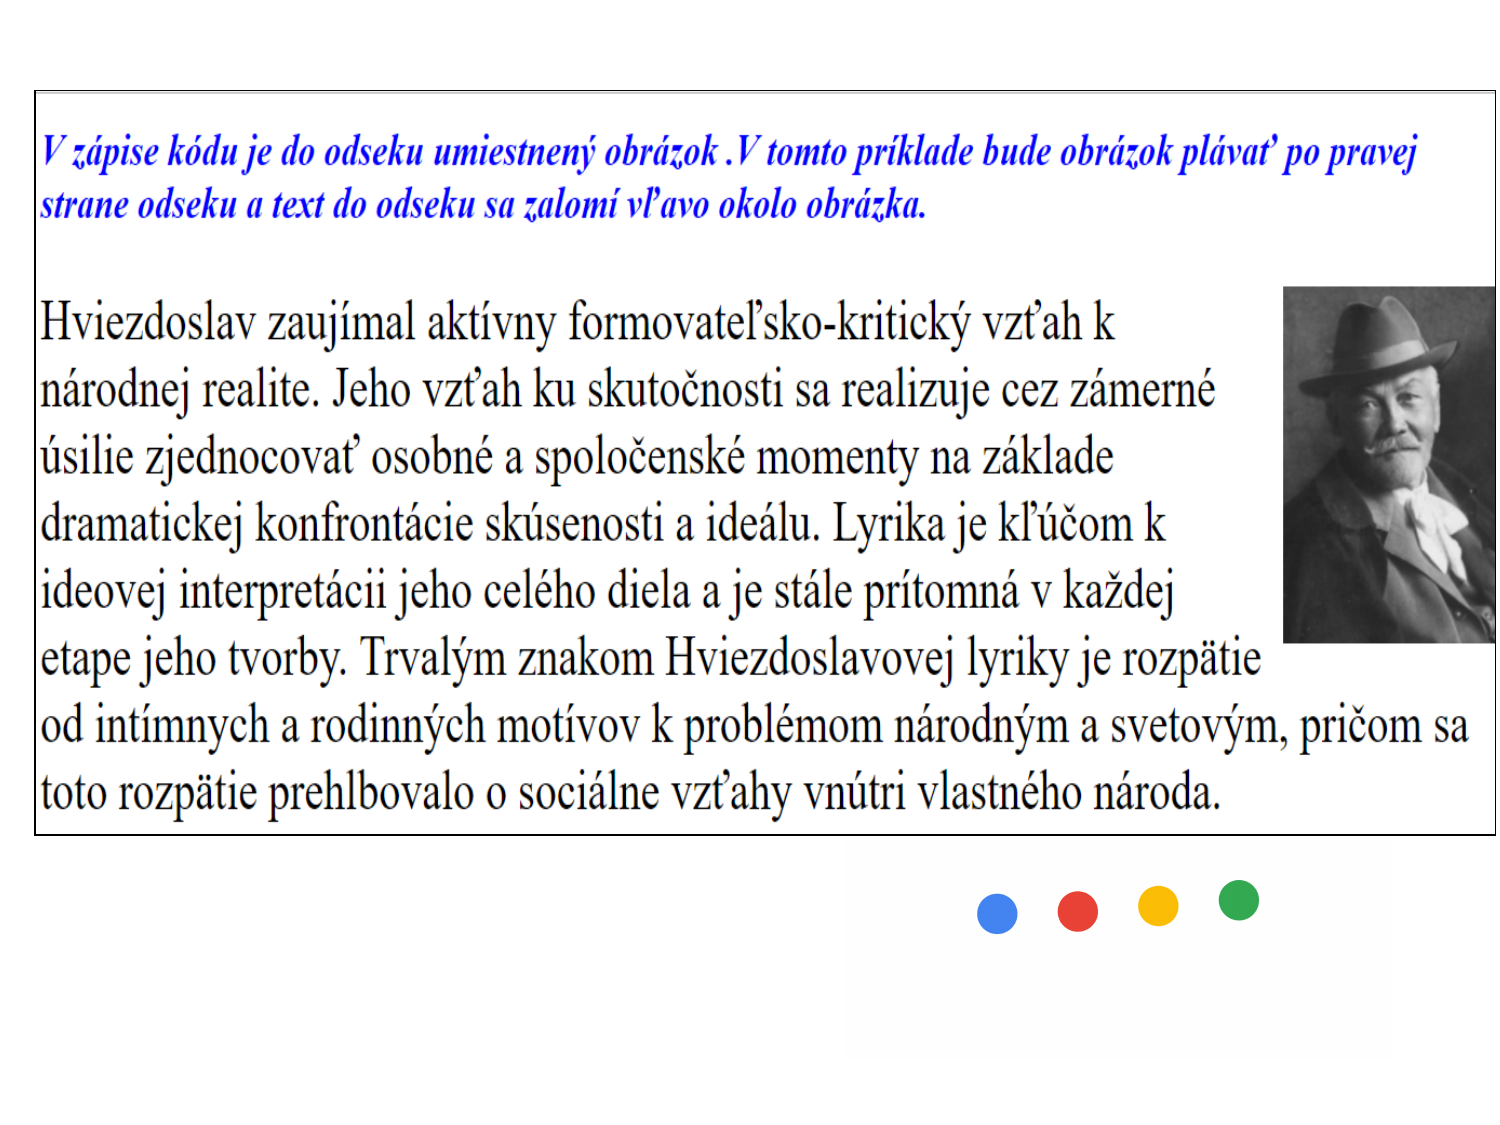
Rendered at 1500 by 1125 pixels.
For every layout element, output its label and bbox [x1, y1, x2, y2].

picture [35, 91, 1495, 1060]
